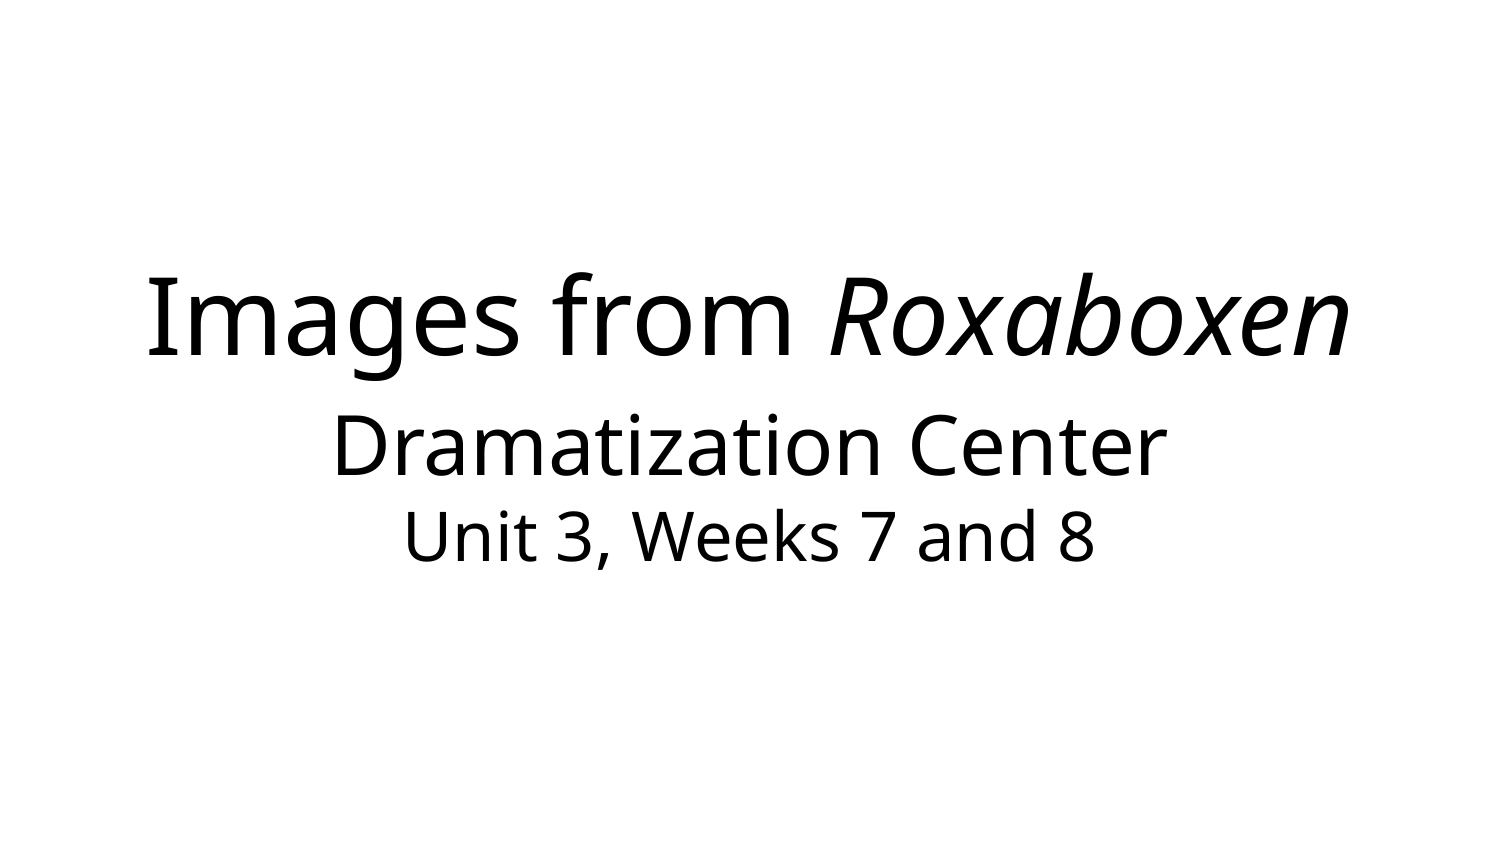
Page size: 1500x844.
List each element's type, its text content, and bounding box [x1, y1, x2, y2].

title Images from Roxaboxen Dramatization Center Unit 3, Weeks 7 and 8 [51, 253, 1449, 590]
